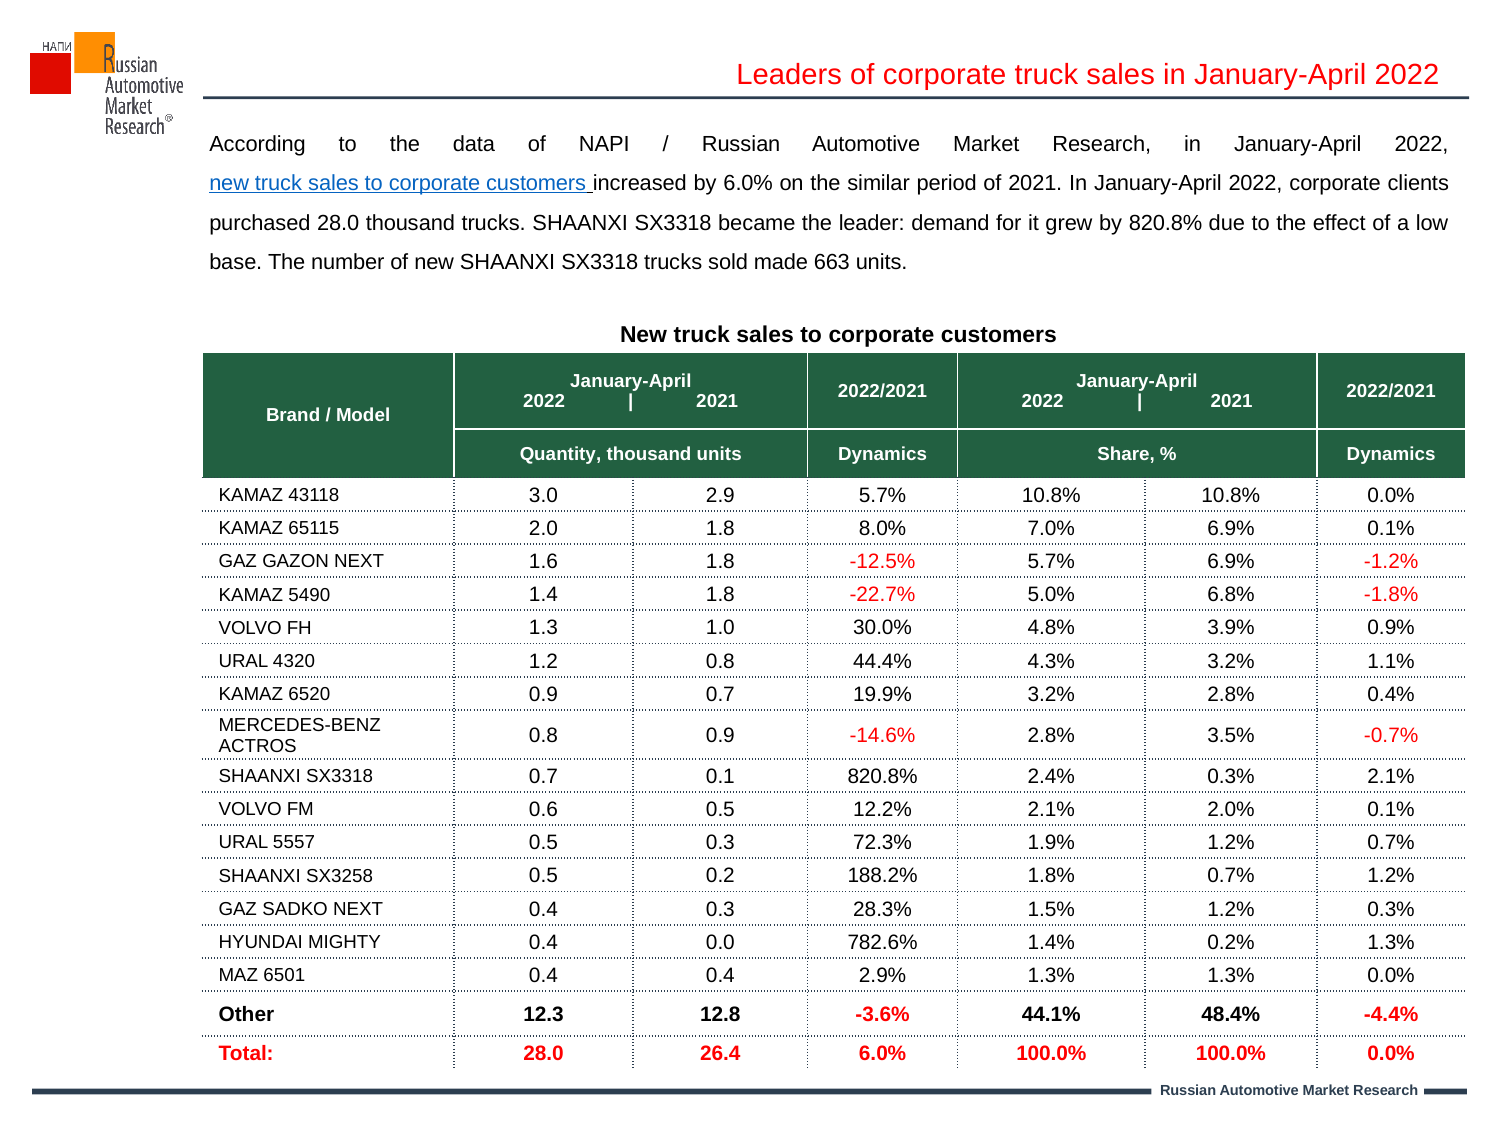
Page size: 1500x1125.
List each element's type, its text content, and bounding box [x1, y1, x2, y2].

table_cell 0.0% [1317, 1036, 1465, 1068]
table_cell 4.8% [958, 610, 1145, 644]
table_cell 0.4% [1317, 677, 1465, 710]
table_cell 28.0 [454, 1036, 633, 1068]
table_cell 1.3% [1317, 925, 1465, 958]
table_cell Quantity, thousand units [455, 430, 807, 478]
table_cell 0.9 [633, 710, 808, 759]
table_cell 72.3% [808, 825, 958, 858]
table_cell URAL 5557 [203, 825, 454, 858]
table_cell KAMAZ 65115 [203, 511, 454, 544]
table_cell 2.0% [1145, 792, 1317, 825]
table_cell 0.4 [454, 891, 633, 925]
table_cell HYUNDAI MIGHTY [203, 925, 454, 958]
table_cell 5.7% [808, 478, 958, 511]
table_cell 2.1% [1317, 759, 1465, 792]
table_cell 0.7% [1145, 858, 1317, 891]
table_cell 5.7% [958, 544, 1145, 577]
text_box According to the data of NAPI / Russian Automotive Market Research, in January-April 2022, new truck sales to corporate customers increased by 6.0% on the similar period of 2021. In January-April 2022, corporate clients purchased 28.0 thousand trucks. SHAANXI SX3318 became the leader: demand for it grew by 820.8% due to the effect of a low base. The number of new SHAANXI SX3318 trucks sold made 663 units. [194, 109, 1466, 282]
table_cell 1.1% [1317, 644, 1465, 677]
table_cell 5.0% [958, 577, 1145, 610]
table_cell 0.4 [454, 958, 633, 991]
table_cell 0.0 [633, 925, 808, 958]
table_cell 10.8% [1145, 478, 1317, 511]
table_cell -12.5% [808, 544, 958, 577]
table_cell 0.1% [1317, 792, 1465, 825]
table_cell 12.3 [454, 991, 633, 1036]
table_cell 1.8% [958, 858, 1145, 891]
table_cell 0.2% [1145, 925, 1317, 958]
table_cell 19.9% [808, 677, 958, 710]
table_cell -1.8% [1317, 577, 1465, 610]
table_cell 1.8 [633, 577, 808, 610]
table_cell 44.1% [958, 991, 1145, 1036]
table_cell 1.4 [454, 577, 633, 610]
table_cell 1.9% [958, 825, 1145, 858]
table_cell 0.8 [633, 644, 808, 677]
table_cell 1.3% [958, 958, 1145, 991]
table_cell 2.0 [454, 511, 633, 544]
table_cell 0.6 [454, 792, 633, 825]
table_cell Share, % [958, 430, 1316, 478]
table_cell 0.3 [633, 825, 808, 858]
table_cell 7.0% [958, 511, 1145, 544]
table_cell SHAANXI SX3318 [203, 759, 454, 792]
table_cell 6.8% [1145, 577, 1317, 610]
table_header 2022/2021 [808, 355, 957, 428]
table_cell 782.6% [808, 925, 958, 958]
table_header 2022/2021 [1318, 353, 1465, 428]
table_cell 26.4 [633, 1036, 808, 1068]
table_cell 3.2% [1145, 644, 1317, 677]
table_cell 0.8 [454, 710, 633, 759]
table_cell 6.9% [1145, 544, 1317, 577]
table_cell GAZ SADKO NEXT [203, 891, 454, 925]
table_cell 1.6 [454, 544, 633, 577]
table_cell Other [203, 991, 454, 1036]
table_cell 12.8 [633, 991, 808, 1036]
table_cell 48.4% [1145, 991, 1317, 1036]
table_cell 0.7 [454, 759, 633, 792]
table_cell 6.0% [808, 1036, 958, 1068]
table_header January-April 2022 | 2021 [958, 355, 1316, 428]
text_box Leaders of corporate truck sales in January-April 2022 [252, 47, 1456, 98]
table_cell MERCEDES-BENZ ACTROS [203, 710, 454, 759]
table_cell -22.7% [808, 577, 958, 610]
picture [30, 32, 183, 134]
table_cell 2.9% [808, 958, 958, 991]
table_cell 4.3% [958, 644, 1145, 677]
table_cell 0.5 [633, 792, 808, 825]
table_cell 1.2% [1317, 858, 1465, 891]
table_cell 0.2 [633, 858, 808, 891]
table_cell 1.2% [1145, 825, 1317, 858]
table_cell 0.9 [454, 677, 633, 710]
table_cell 0.7 [633, 677, 808, 710]
table_cell VOLVO FM [203, 792, 454, 825]
table_cell 0.7% [1317, 825, 1465, 858]
table_cell -3.6% [808, 991, 958, 1036]
table_cell Total: [203, 1036, 454, 1068]
table_cell 10.8% [958, 478, 1145, 511]
table_cell 2.1% [958, 792, 1145, 825]
table_cell 30.0% [808, 610, 958, 644]
table_cell -4.4% [1317, 991, 1465, 1036]
table_cell URAL 4320 [203, 644, 454, 677]
table_cell 0.1% [1317, 511, 1465, 544]
table_cell 0.9% [1317, 610, 1465, 644]
table_cell 1.3 [454, 610, 633, 644]
table_cell 6.9% [1145, 511, 1317, 544]
table_cell 3.0 [454, 478, 633, 511]
table_cell 44.4% [808, 644, 958, 677]
table_cell -0.7% [1317, 710, 1465, 759]
table_cell 8.0% [808, 511, 958, 544]
table_cell 28.3% [808, 891, 958, 925]
table_cell MAZ 6501 [203, 958, 454, 991]
table_cell 100.0% [1145, 1036, 1317, 1068]
table_cell GAZ GAZON NEXT [203, 544, 454, 577]
table_cell 0.5 [454, 858, 633, 891]
table_cell 0.3% [1317, 891, 1465, 925]
table_cell 0.0% [1317, 478, 1465, 511]
table_cell 3.2% [958, 677, 1145, 710]
text_box [221, 25, 1450, 96]
table_cell 1.8 [633, 511, 808, 544]
table_cell 0.5 [454, 825, 633, 858]
table_cell 2.8% [1145, 677, 1317, 710]
table_cell 2.4% [958, 759, 1145, 792]
table_cell 1.8 [633, 544, 808, 577]
table_cell 3.5% [1145, 710, 1317, 759]
table_cell 1.5% [958, 891, 1145, 925]
table_cell 0.3% [1145, 759, 1317, 792]
table_cell 0.4 [454, 925, 633, 958]
table_cell -1.2% [1317, 544, 1465, 577]
text_box New truck sales to corporate customers [214, 311, 1463, 355]
table_header Brand / Model [203, 353, 453, 478]
table_cell 0.0% [1317, 958, 1465, 991]
table_cell 1.4% [958, 925, 1145, 958]
table_cell 1.0 [633, 610, 808, 644]
table_cell SHAANXI SX3258 [203, 858, 454, 891]
table_cell KAMAZ 5490 [203, 577, 454, 610]
table_cell 820.8% [808, 759, 958, 792]
table_cell 1.2 [454, 644, 633, 677]
table_cell 0.3 [633, 891, 808, 925]
table_cell Dynamics [808, 430, 957, 478]
table_cell 2.8% [958, 710, 1145, 759]
table_cell 1.2% [1145, 891, 1317, 925]
table_cell 0.4 [633, 958, 808, 991]
table_cell 188.2% [808, 858, 958, 891]
table_cell Dynamics [1318, 430, 1465, 478]
table_cell KAMAZ 43118 [203, 478, 454, 511]
table_header January-April 2022 | 2021 [455, 355, 807, 428]
table_cell 1.3% [1145, 958, 1317, 991]
table_cell 2.9 [633, 478, 808, 511]
table_cell VOLVO FH [203, 610, 454, 644]
table_cell 12.2% [808, 792, 958, 825]
table_cell 0.1 [633, 759, 808, 792]
table_cell 3.9% [1145, 610, 1317, 644]
table_cell 100.0% [958, 1036, 1145, 1068]
table_cell -14.6% [808, 710, 958, 759]
table_cell KAMAZ 6520 [203, 677, 454, 710]
